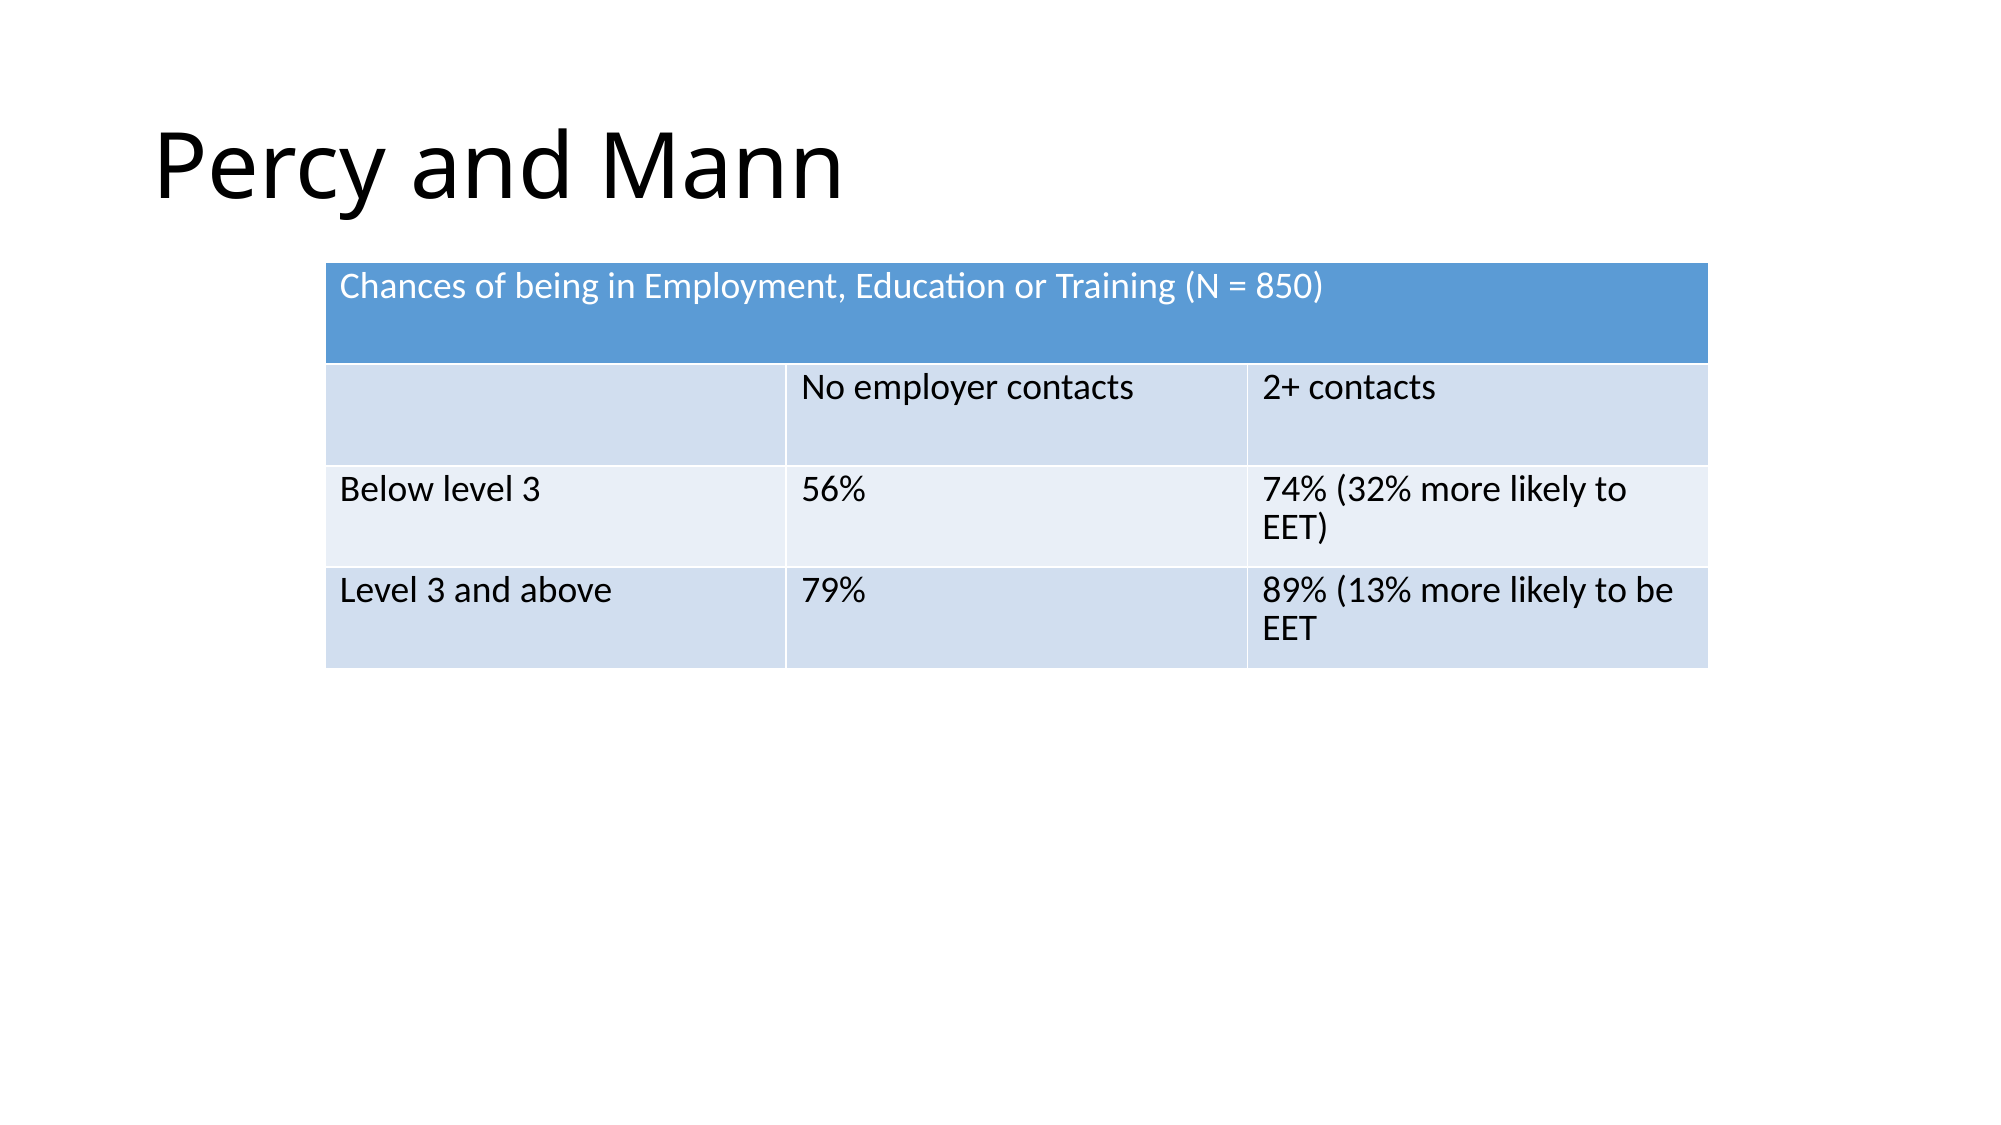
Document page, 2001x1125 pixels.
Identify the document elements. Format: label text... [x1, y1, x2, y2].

table_header Chances of being in Employment, Education or Training (N = 850) [326, 263, 1708, 363]
table_cell 74% (32% more likely to EET) [1248, 467, 1708, 566]
title Percy and Mann [137, 59, 1863, 278]
table_cell 2+ contacts [1248, 365, 1708, 465]
table_cell No employer contacts [787, 365, 1247, 465]
table_cell Below level 3 [326, 467, 785, 566]
table_cell [326, 365, 785, 465]
table_cell 89% (13% more likely to be EET [1248, 568, 1708, 668]
table_cell Level 3 and above [326, 568, 785, 668]
table_cell 79% [787, 568, 1247, 668]
table_cell 56% [787, 467, 1247, 566]
